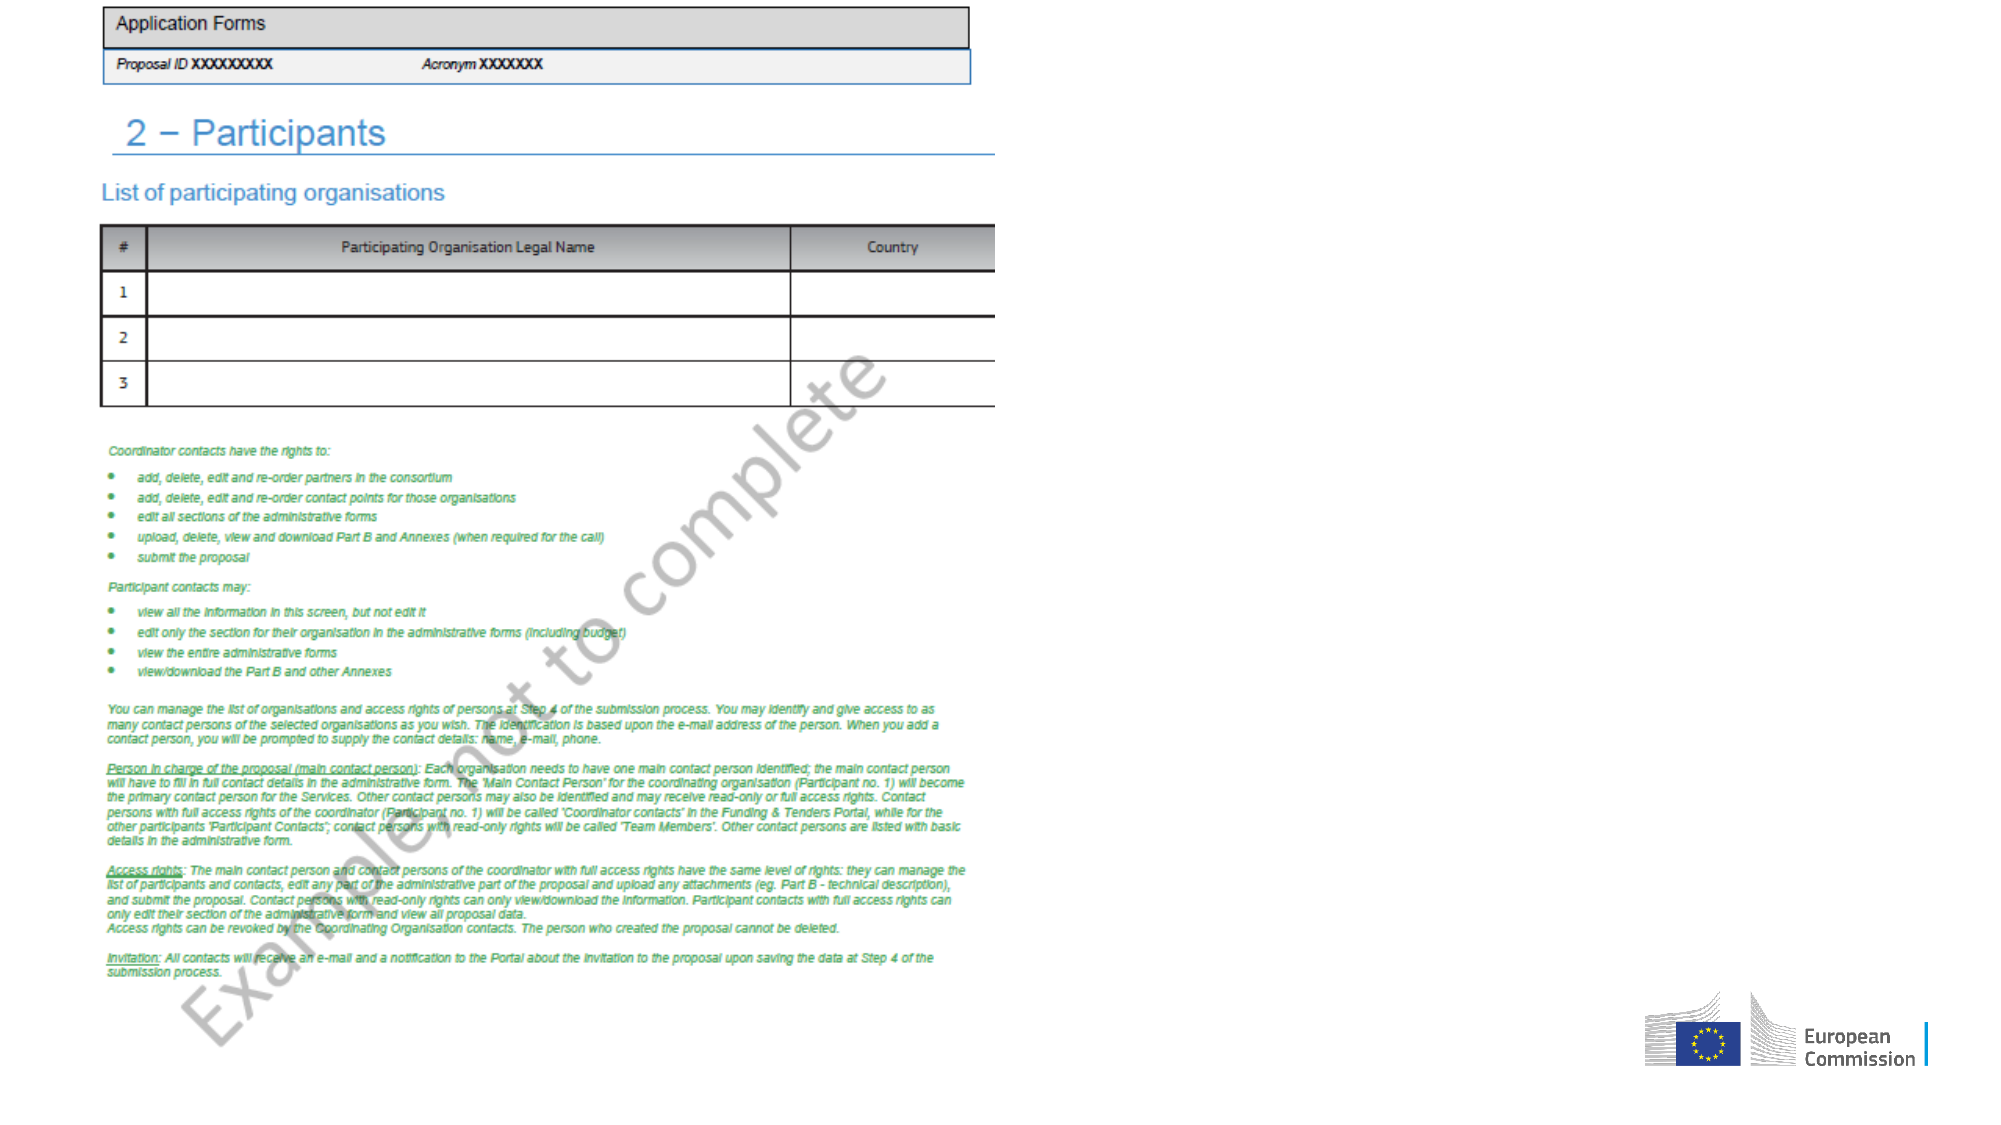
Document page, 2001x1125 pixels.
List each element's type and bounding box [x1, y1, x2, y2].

picture [1645, 991, 1928, 1066]
picture [75, 0, 995, 1063]
